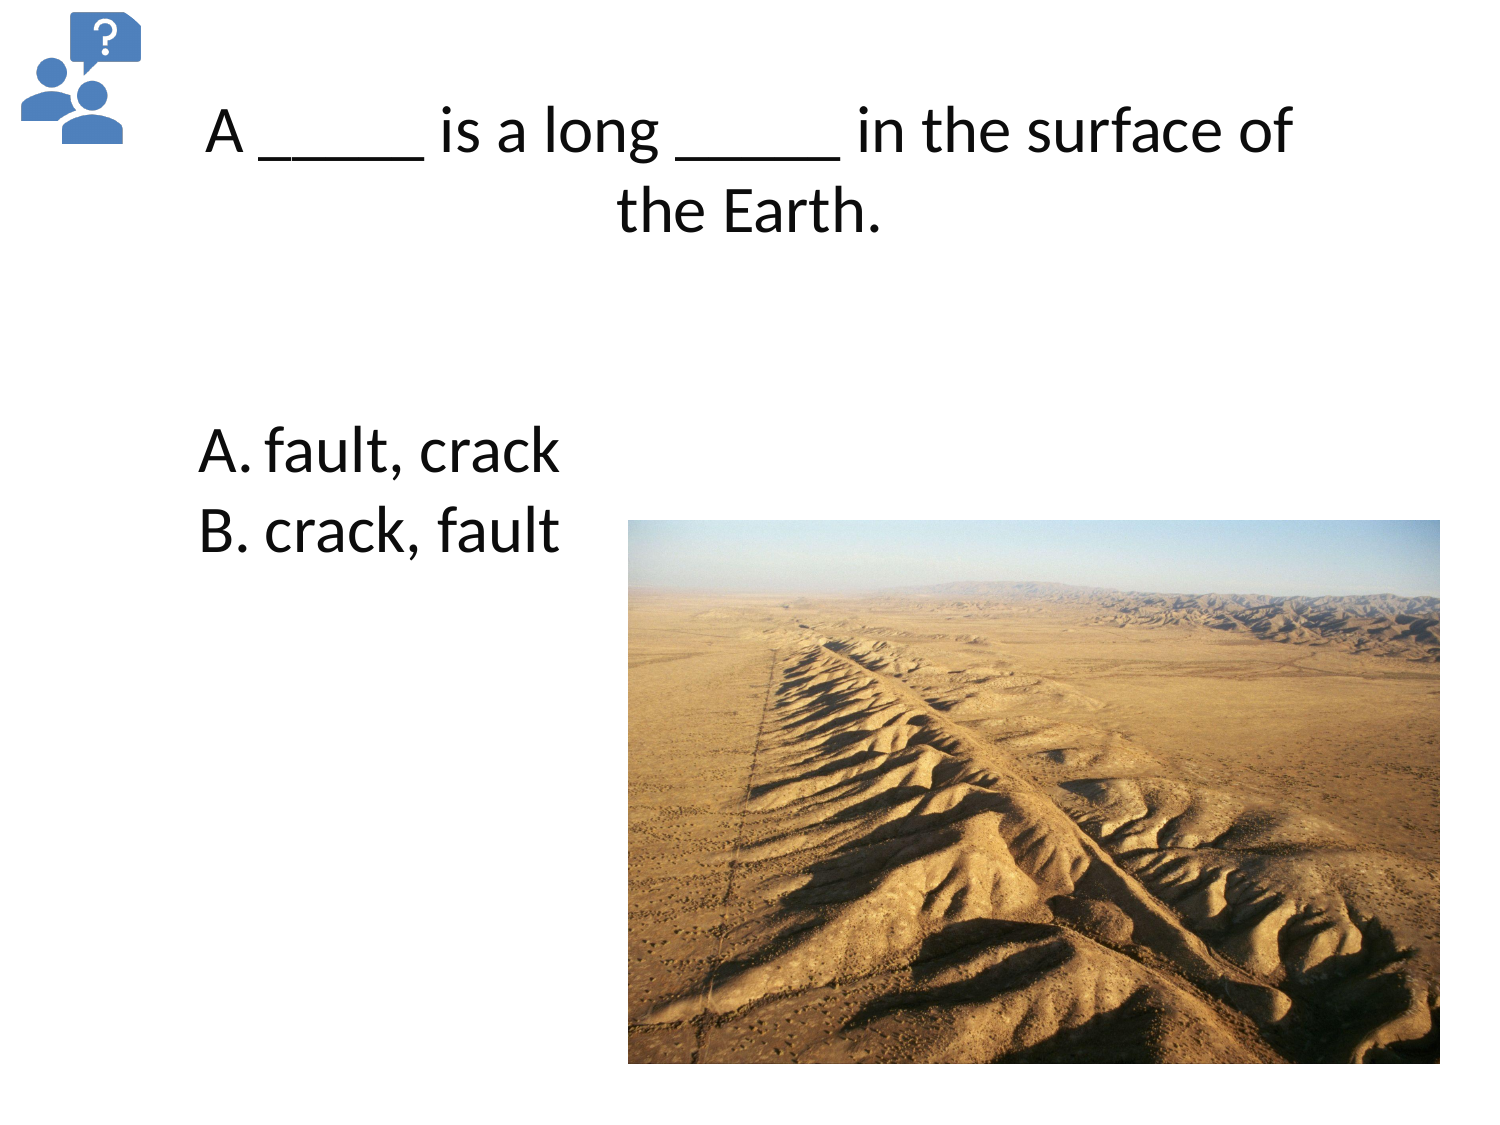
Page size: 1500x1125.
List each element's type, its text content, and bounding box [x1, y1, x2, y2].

text_box A _____ is a long _____ in the surface of the Earth. fault, crack crack, fault [175, 78, 1325, 255]
text_box [0, 0, 162, 157]
picture [628, 520, 1441, 1064]
